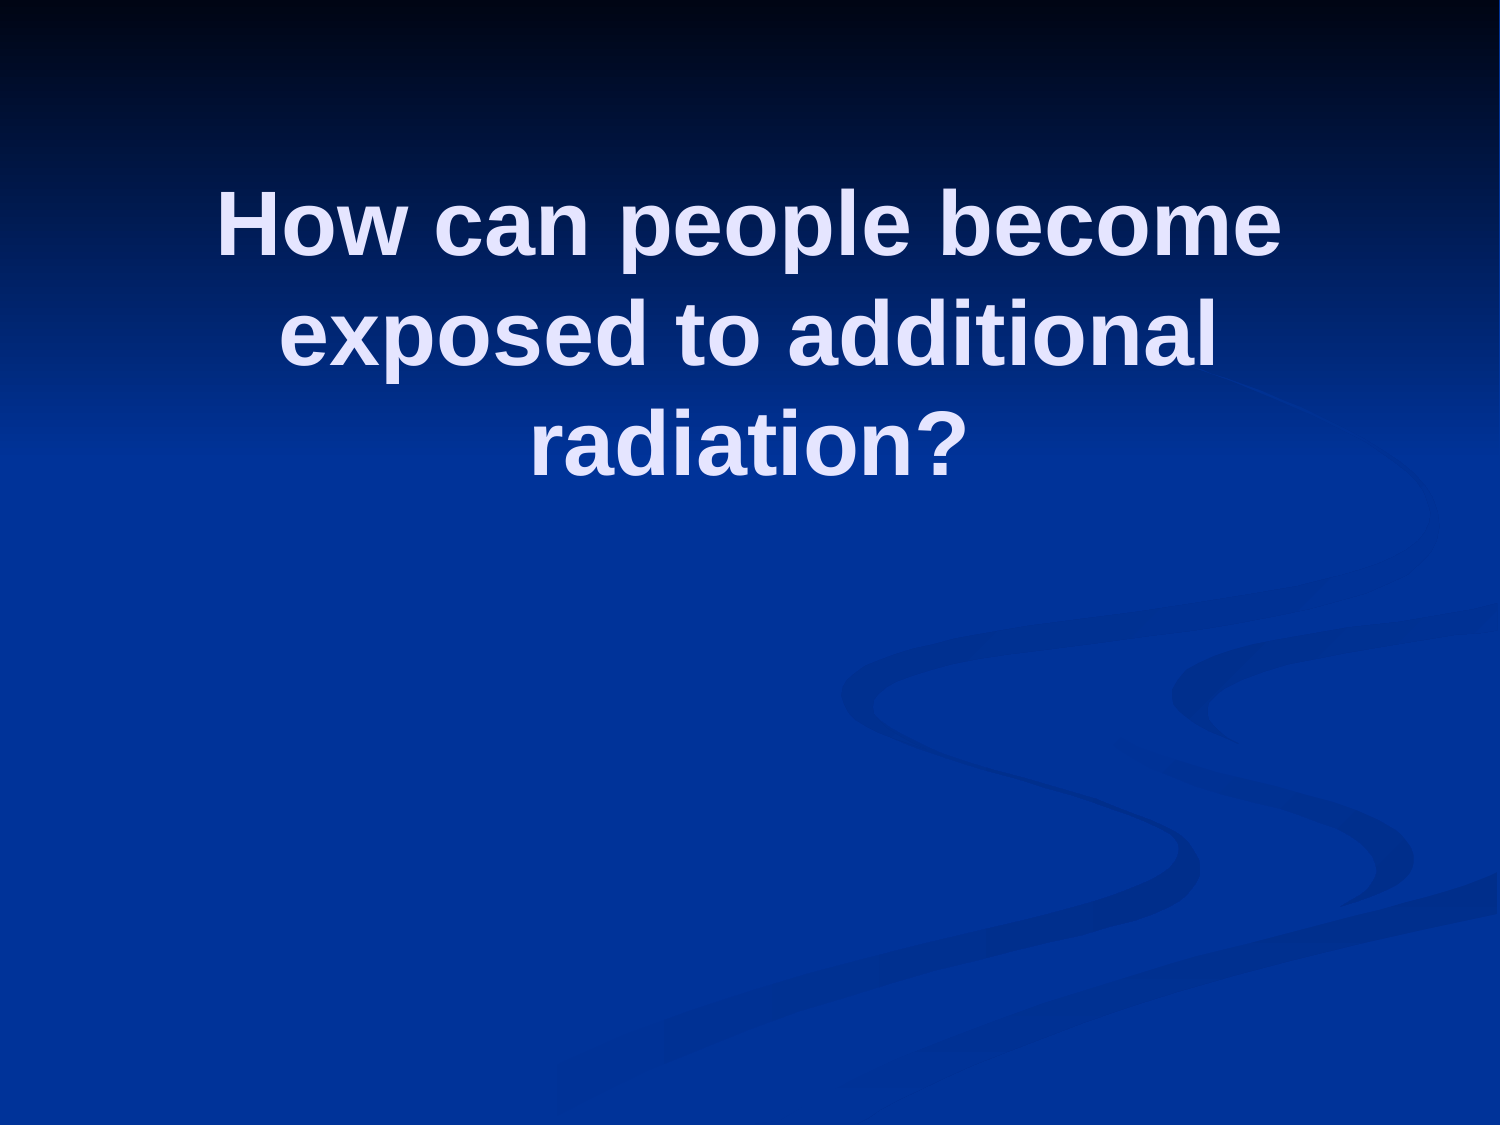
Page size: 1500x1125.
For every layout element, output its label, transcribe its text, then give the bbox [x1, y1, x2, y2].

title How can people become exposed to additional radiation? [75, 45, 1425, 613]
